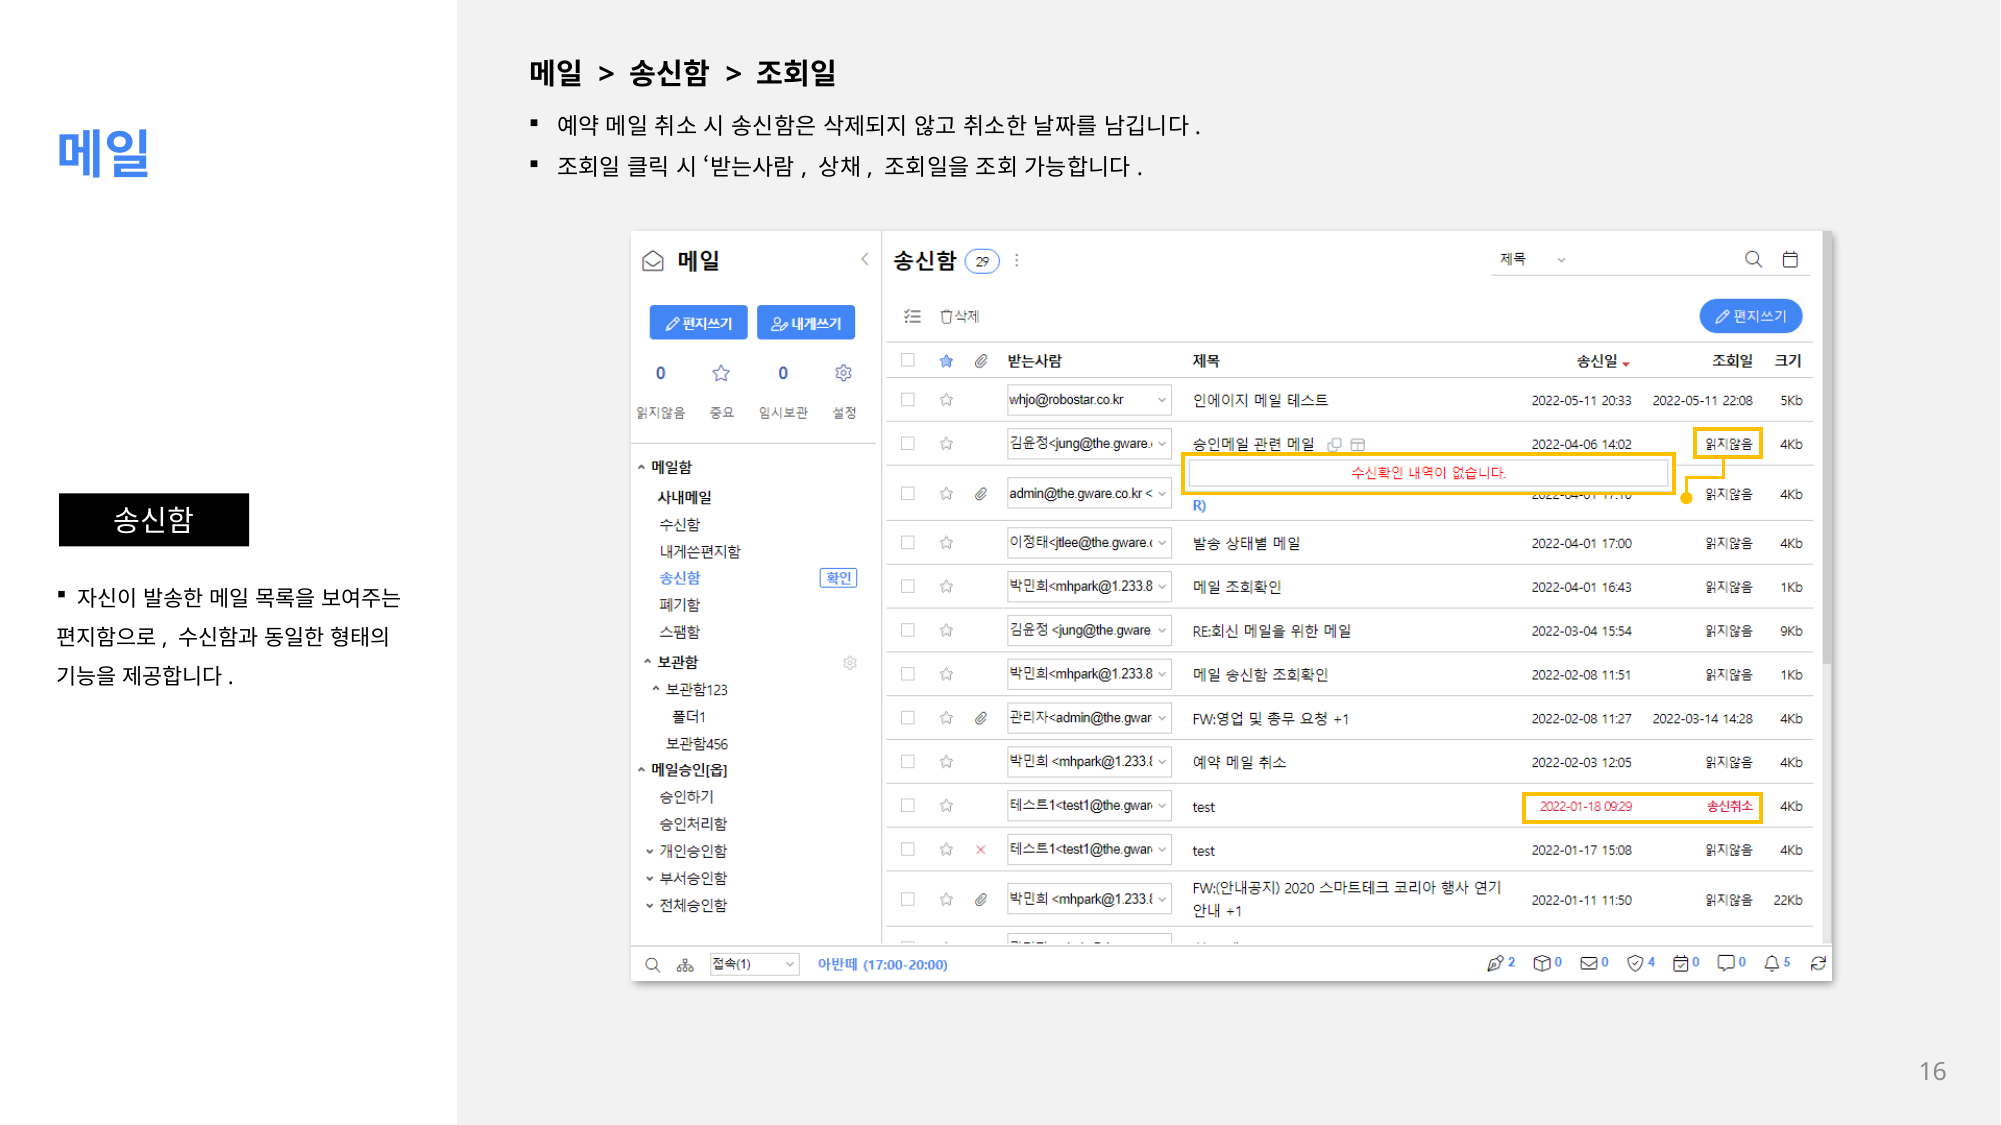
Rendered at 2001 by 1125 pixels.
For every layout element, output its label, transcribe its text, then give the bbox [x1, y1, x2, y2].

text_box 송신함 [58, 492, 250, 548]
picture [630, 231, 1832, 981]
text_box 메일 [41, 114, 410, 192]
text_box 메일 > 송신함 > 조회일 [514, 30, 900, 90]
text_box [1684, 458, 1726, 497]
text_box 자신이 발송한 메일 목록을 보여주는 편지함으로, 수신함과 동일한 형태의 기능을 제공합니다. [41, 563, 457, 697]
text_box 예약 메일 취소 시 송신함은 삭제되지 않고 취소한 날짜를 남깁니다. 조회일 클릭 시 ‘받는사람, 상채, 조회일을 조회 가능합니다. [514, 90, 1941, 188]
